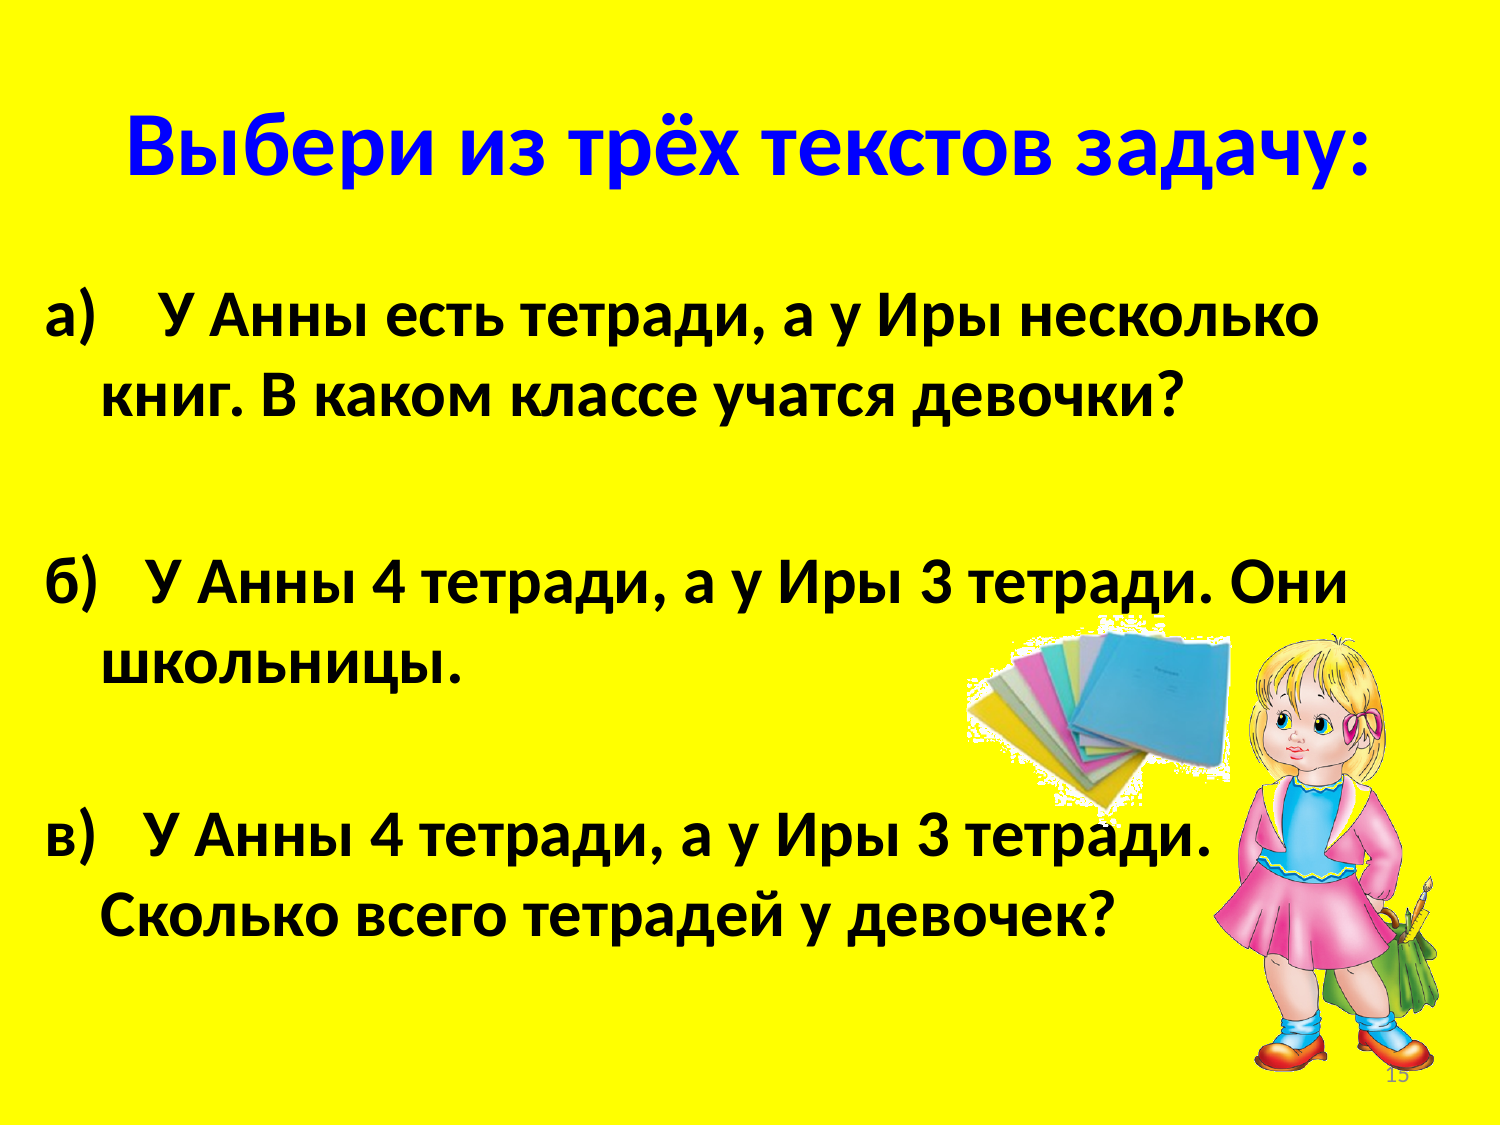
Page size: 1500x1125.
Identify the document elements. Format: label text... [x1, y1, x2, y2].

slide_number 15 [1074, 1042, 1425, 1103]
picture [962, 526, 1500, 1088]
list а) У Анны есть тетради, а у Иры несколько книг. В каком классе учатся девочки? б) У Анны 4 тетради, а у Иры 3 тетради. Они школьницы. в) У Анны 4 тетради, а у Иры 3 тетради. Сколько всего тетрадей у девочек? [29, 262, 1471, 1005]
title Выбери из трёх текстов задачу: [75, 45, 1425, 233]
